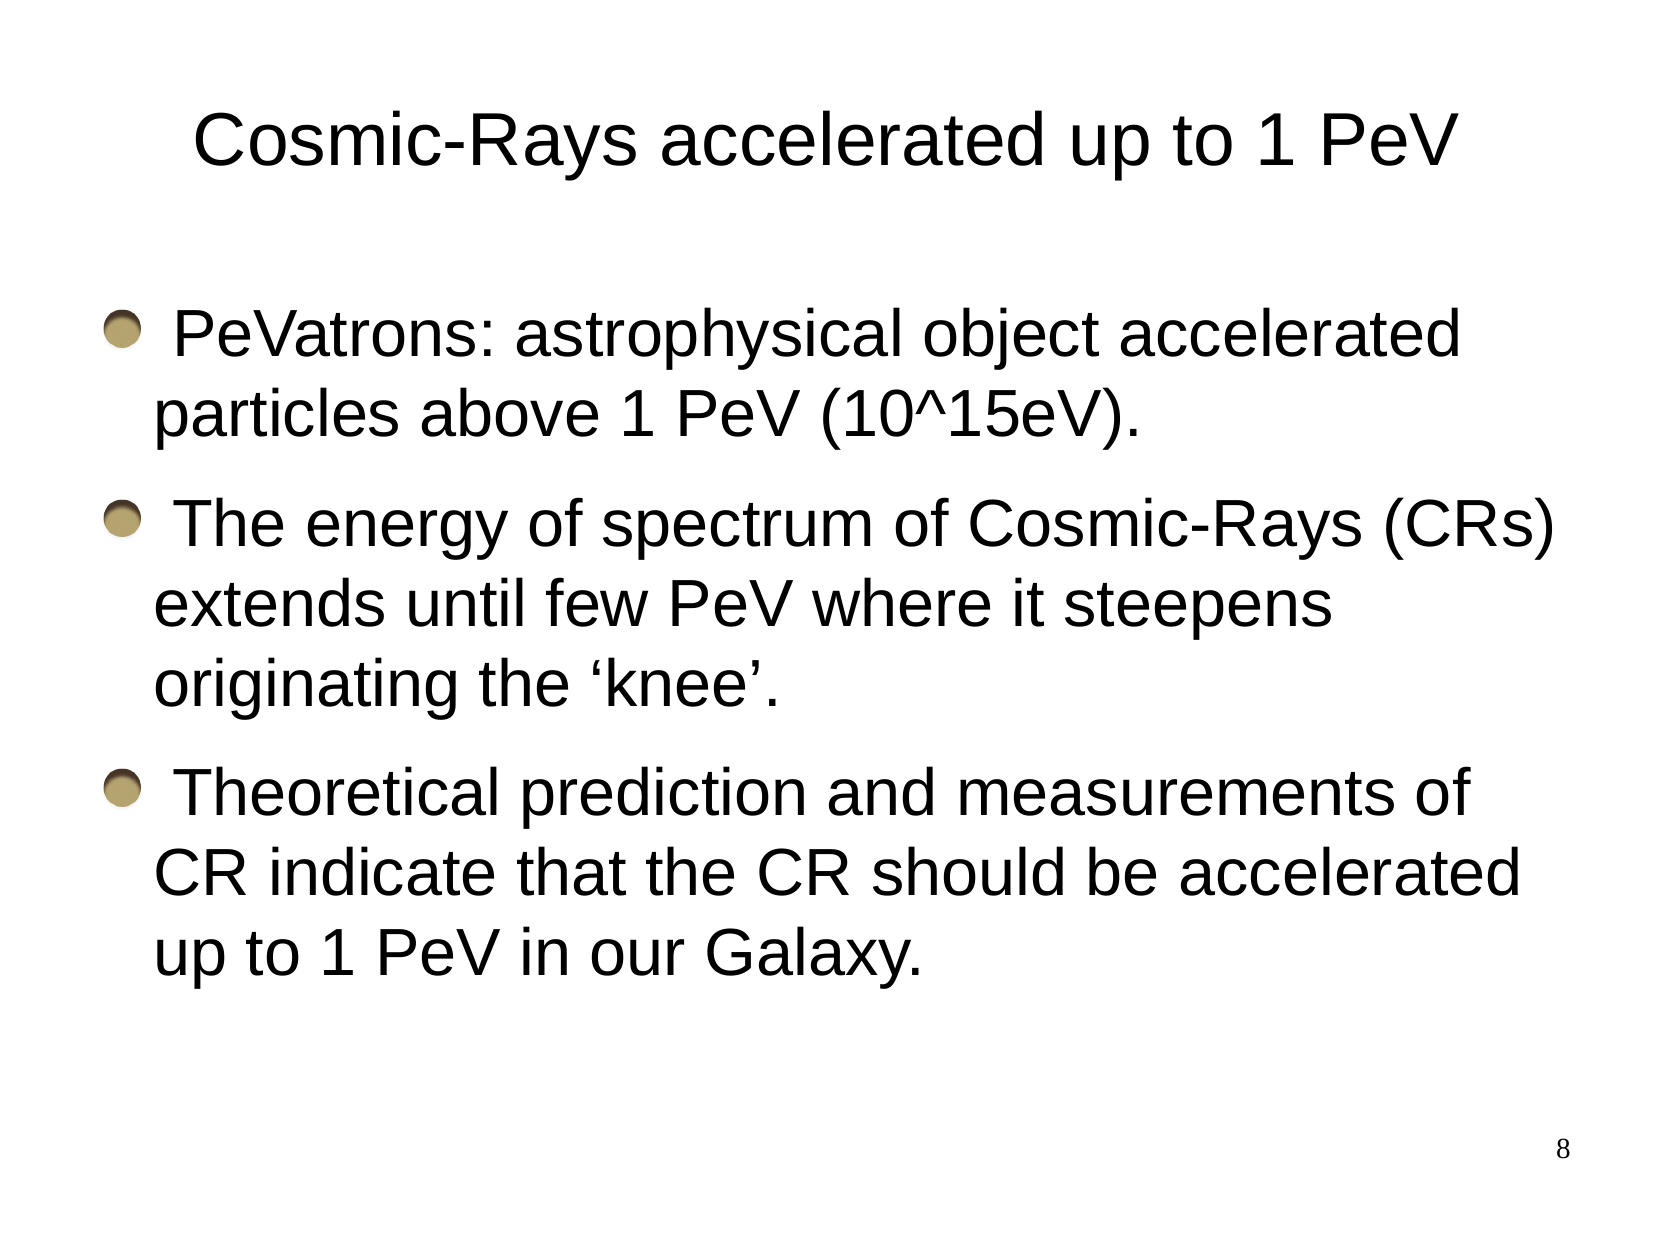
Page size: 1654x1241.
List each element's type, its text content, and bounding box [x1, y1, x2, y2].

slide_number 8 [1185, 1129, 1571, 1216]
picture [100, 496, 144, 543]
picture [100, 765, 144, 813]
picture [100, 306, 144, 354]
title Cosmic-Rays accelerated up to 1 PeV [82, 49, 1571, 222]
list PeVatrons: astrophysical object accelerated particles above 1 PeV (10^15eV). The energy of spectrum of Cosmic-Rays (CRs) extends until few PeV where it steepens originating the ‘knee’. Theoretical prediction and measurements of CR indicate that the CR should be accelerated up to 1 PeV in our Galaxy. [82, 290, 1571, 1010]
